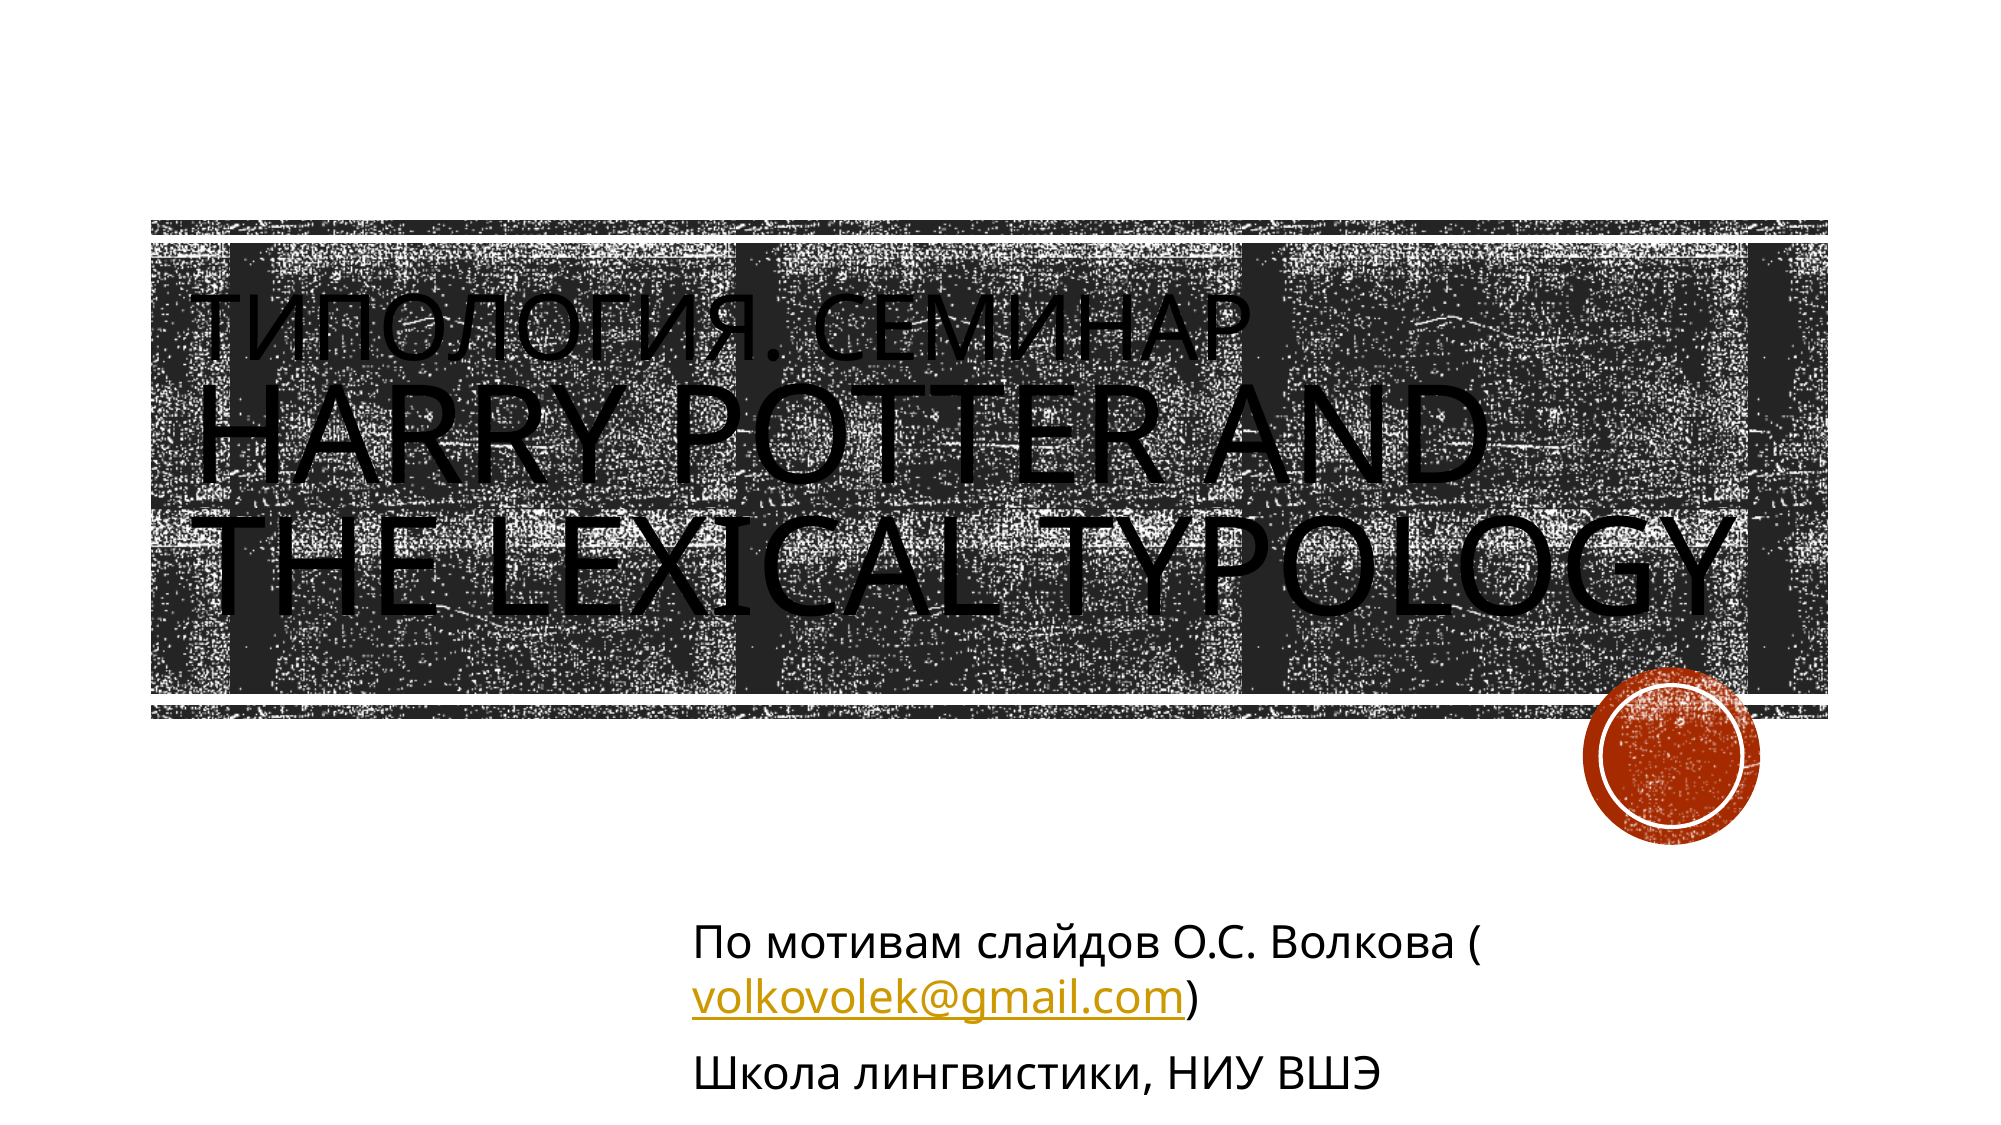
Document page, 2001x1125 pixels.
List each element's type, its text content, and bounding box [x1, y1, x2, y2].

subtitle По мотивам слайдов О.С. Волкова (volkovolek@gmail.com) Школа лингвистики, НИУ ВШЭ [677, 911, 1972, 1087]
title Типология. Семинар harry potter and the lexical typology [175, 199, 1808, 733]
